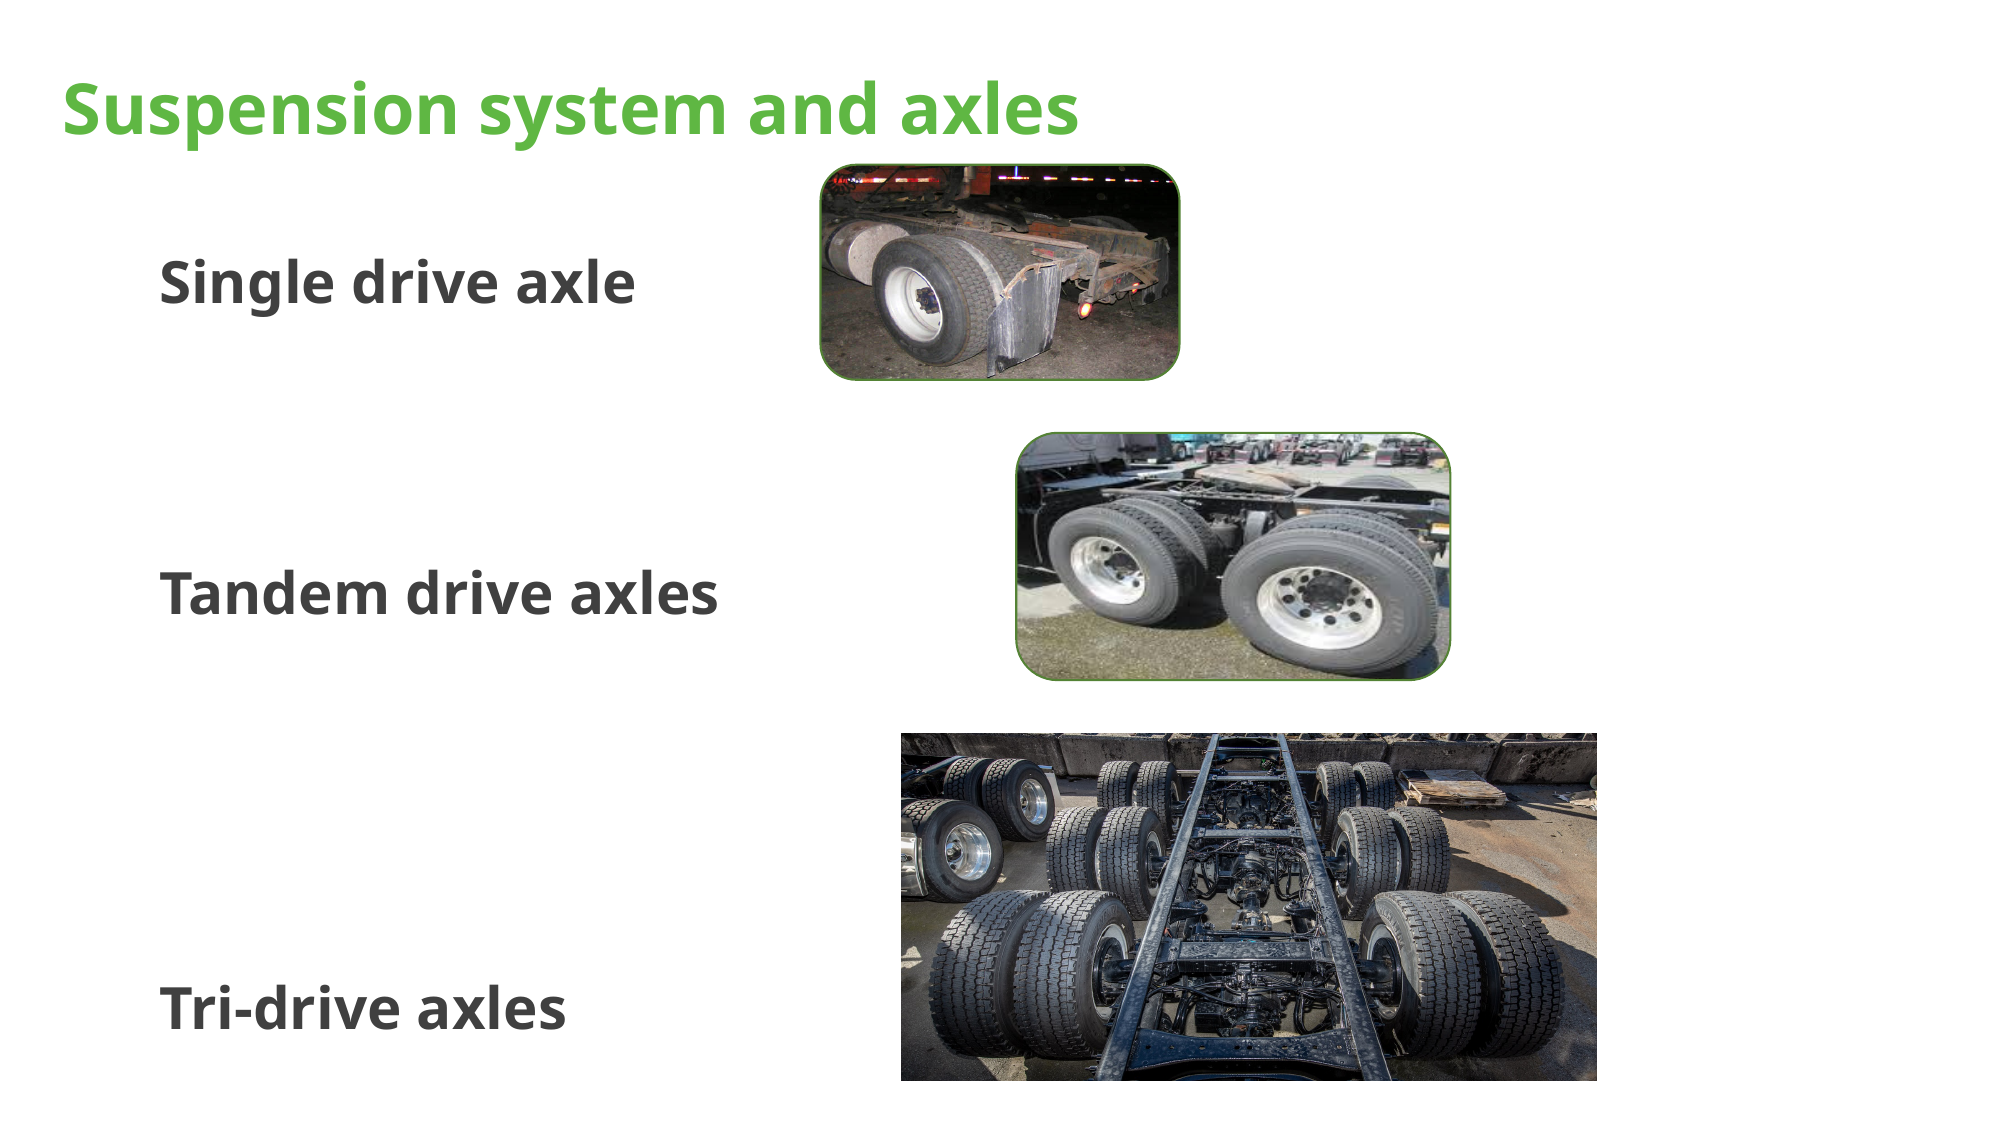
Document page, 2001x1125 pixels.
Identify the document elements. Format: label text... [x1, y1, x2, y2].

text_box [819, 163, 1181, 381]
title Suspension system and axles [62, 73, 1825, 150]
text_box [1015, 431, 1452, 682]
picture [900, 733, 1597, 1081]
table_header Single drive axle Tandem drive axles Tri-drive axles [153, 165, 1649, 1098]
